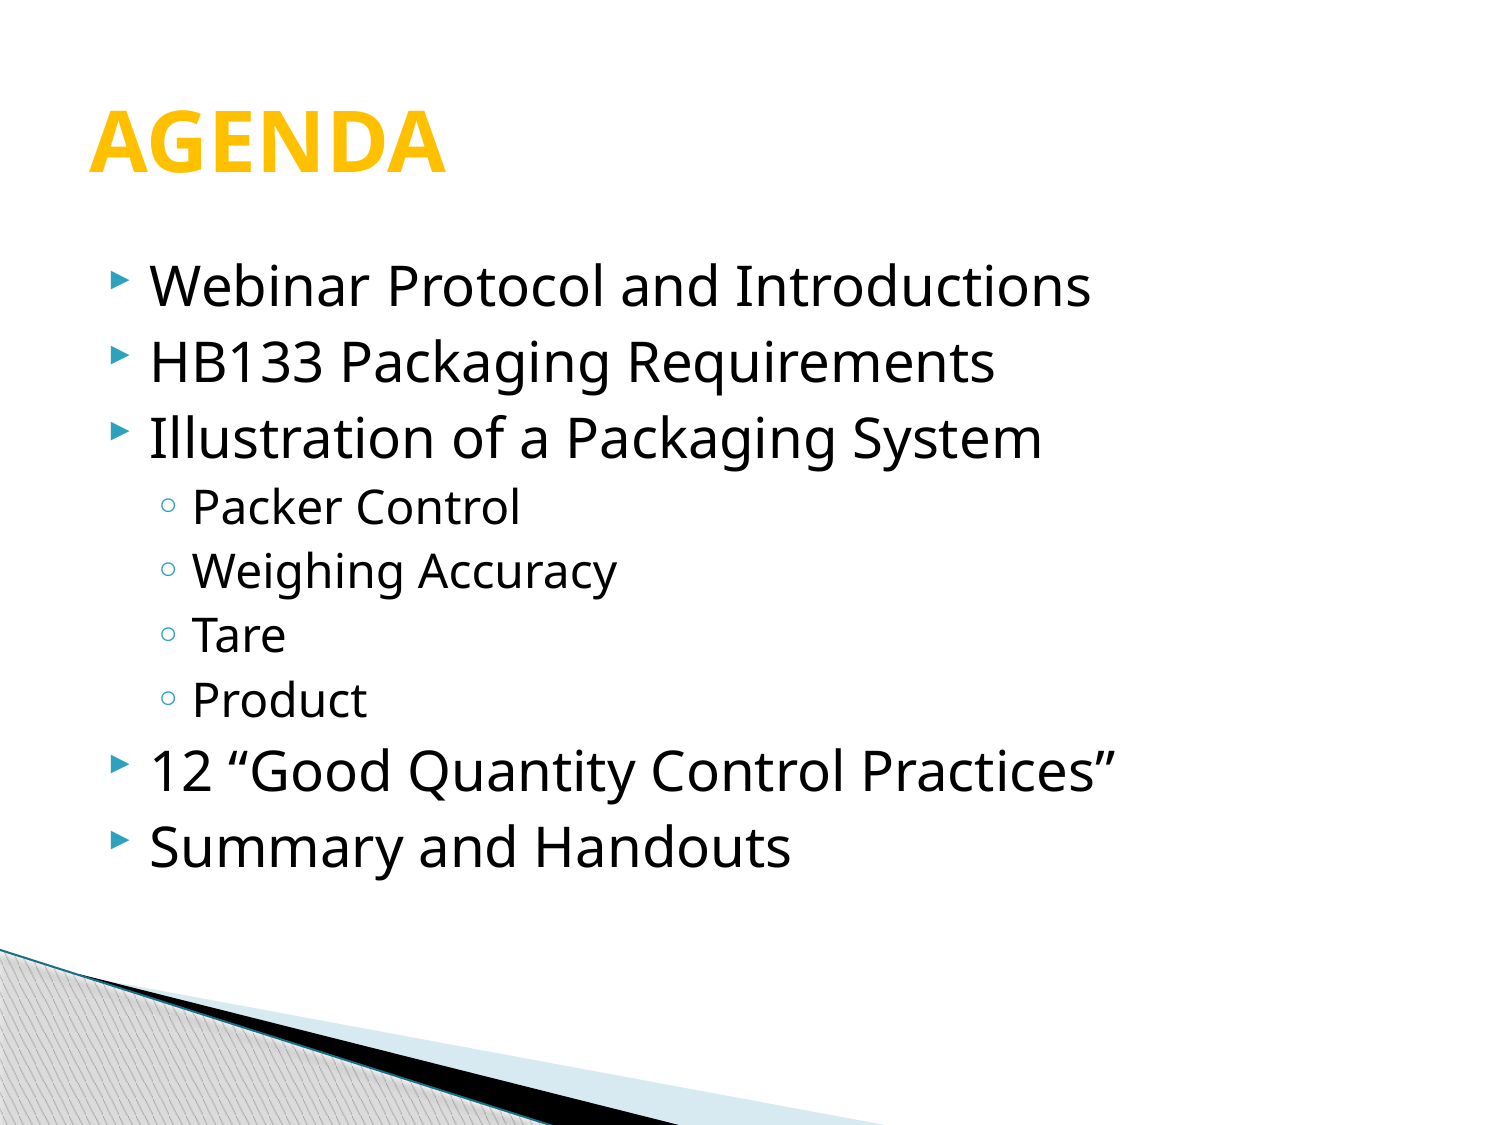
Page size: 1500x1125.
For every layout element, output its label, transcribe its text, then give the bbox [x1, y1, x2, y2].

title AGENDA [75, 45, 1425, 233]
list Webinar Protocol and Introductions HB133 Packaging Requirements Illustration of a Packaging System Packer Control Weighing Accuracy Tare Product 12 “Good Quantity Control Practices” Summary and Handouts [75, 243, 1425, 986]
